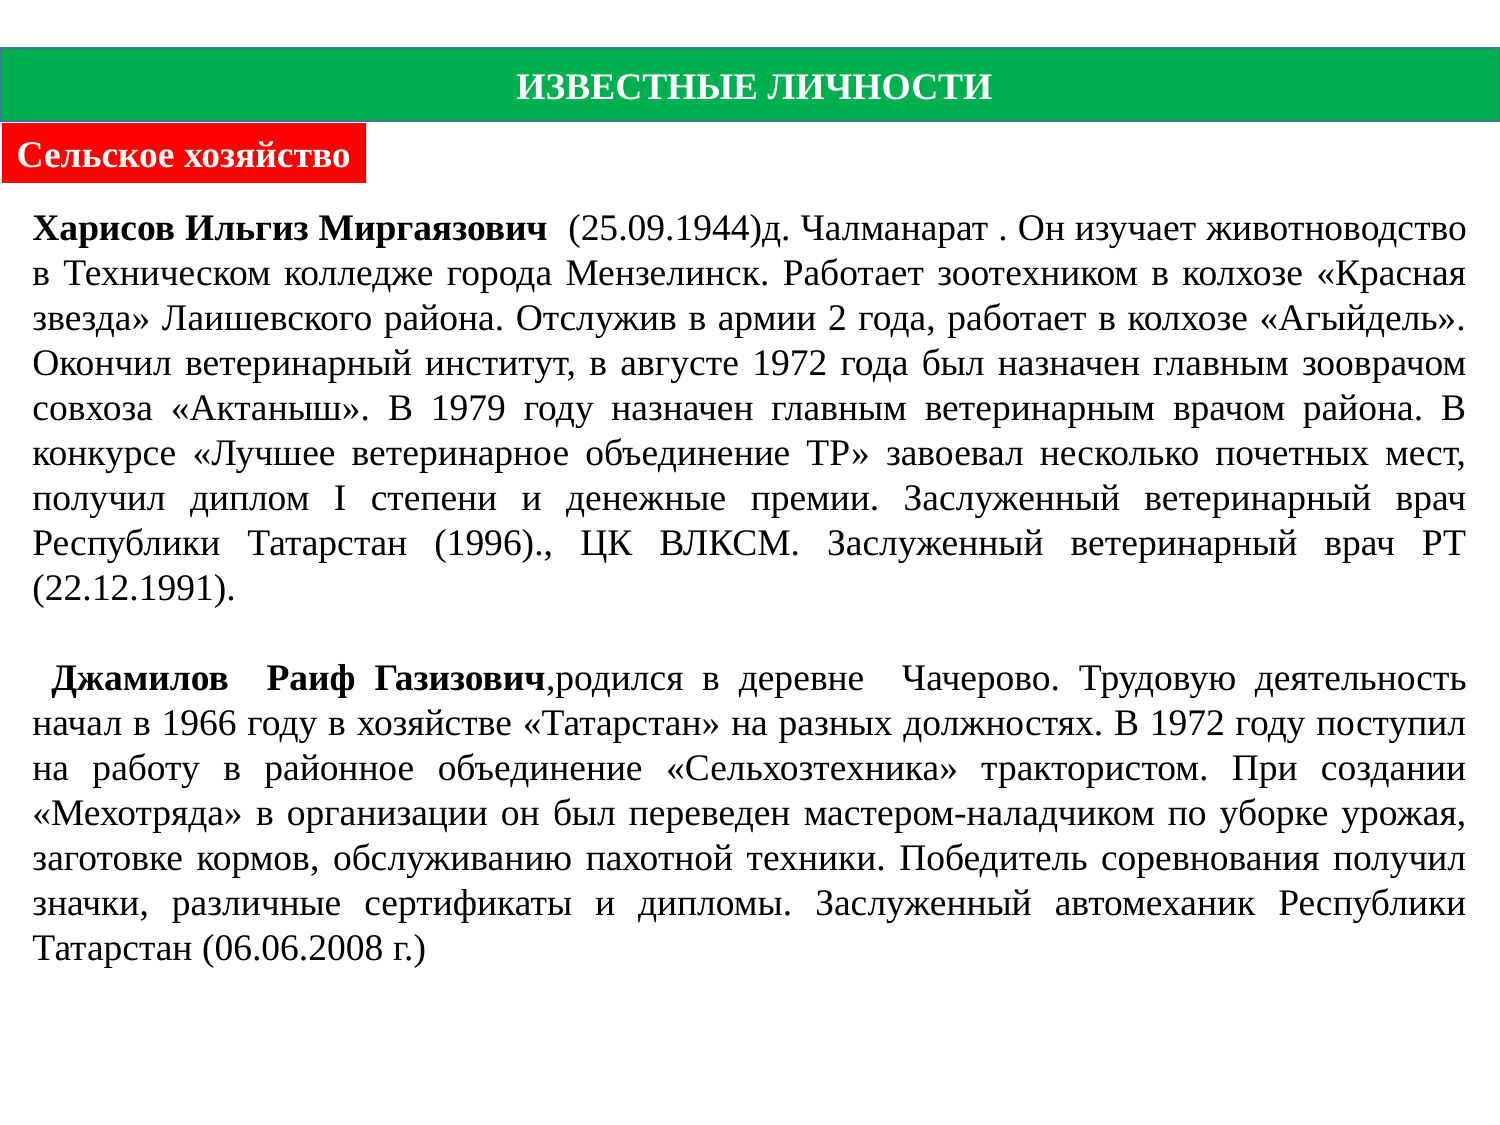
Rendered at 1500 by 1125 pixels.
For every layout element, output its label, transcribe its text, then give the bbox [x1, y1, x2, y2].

text_box Сельское хозяйство [1, 123, 367, 183]
text_box Харисов Ильгиз Миргаязович (25.09.1944)д. Чалманарат . Он изучает животноводство в Техническом колледже города Мензелинск. Работает зоотехником в колхозе «Красная звезда» Лаишевского района. Отслужив в армии 2 года, работает в колхозе «Агыйдель». Окончил ветеринарный институт, в августе 1972 года был назначен главным зооврачом совхоза «Актаныш». В 1979 году назначен главным ветеринарным врачом района. В конкурсе «Лучшее ветеринарное объединение ТР» завоевал несколько почетных мест, получил диплом I степени и денежные премии. Заслуженный ветеринарный врач Республики Татарстан (1996)., ЦК ВЛКСМ. Заслуженный ветеринарный врач РТ (22.12.1991). Джамилов Раиф Газизович,родился в деревне Чачерово. Трудовую деятельность начал в 1966 году в хозяйстве «Татарстан» на разных должностях. В 1972 году поступил на работу в районное объединение «Сельхозтехника» трактористом. При создании «Мехотряда» в организации он был переведен мастером-наладчиком по уборке урожая, заготовке кормов, обслуживанию пахотной техники. Победитель соревнования получил значки, различные сертификаты и дипломы. Заслуженный автомеханик Республики Татарстан (06.06.2008 г.) [17, 195, 1483, 1021]
text_box ИЗВЕСТНЫЕ ЛИЧНОСТИ [0, 47, 1500, 122]
